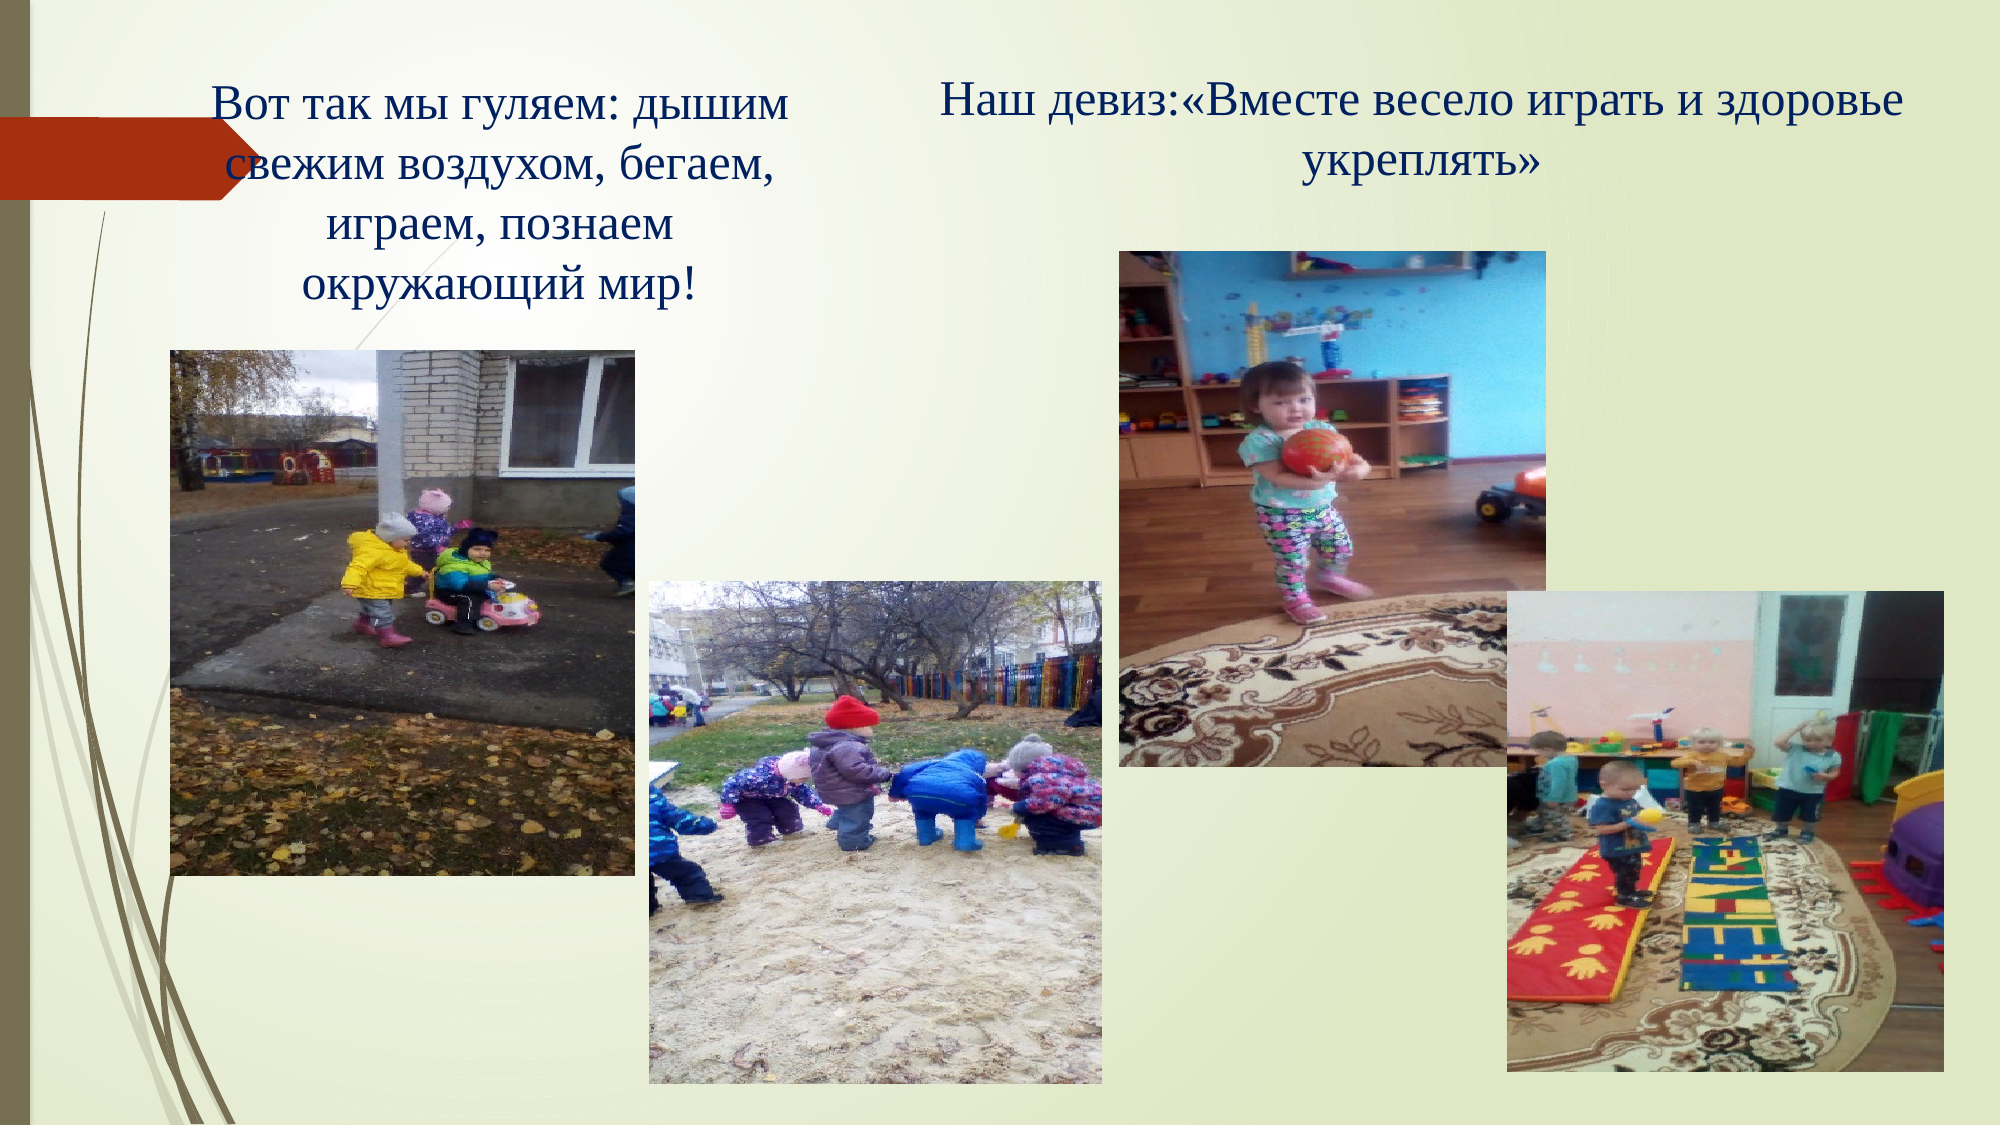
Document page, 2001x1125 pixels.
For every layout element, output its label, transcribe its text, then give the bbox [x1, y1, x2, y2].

title Вот так мы гуляем: дышим свежим воздухом, бегаем, играем, познаем окружающий мир! [191, 62, 808, 313]
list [169, 350, 635, 877]
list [649, 581, 1103, 1084]
picture [1119, 251, 1945, 1072]
text_box Наш девиз:«Вместе весело играть и здоровье укреплять» [876, 57, 1968, 193]
